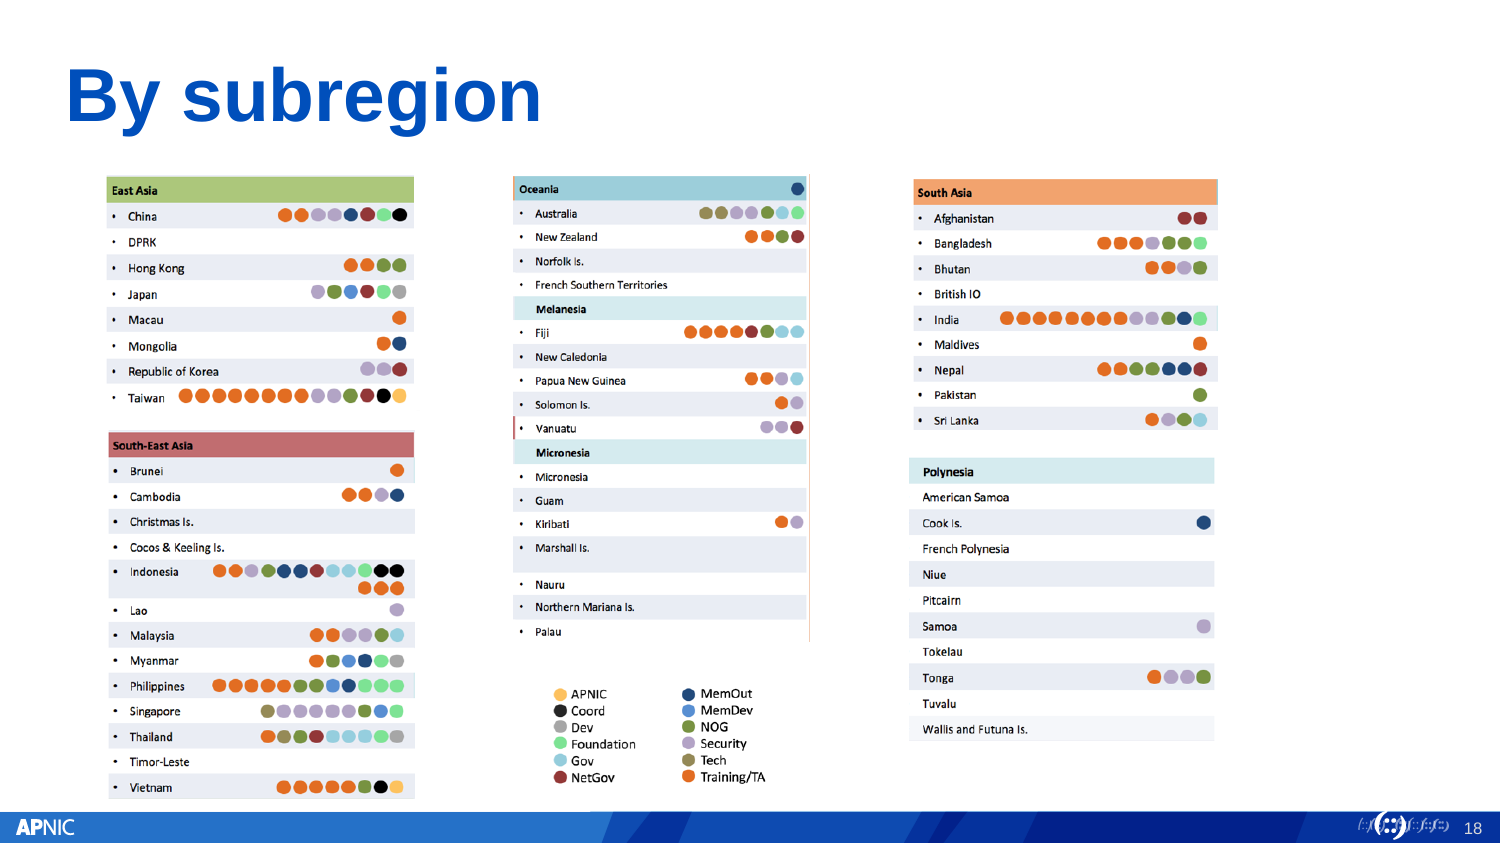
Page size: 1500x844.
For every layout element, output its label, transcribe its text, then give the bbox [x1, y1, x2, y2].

slide_number 18 [1435, 811, 1483, 839]
title By subregion [64, 20, 1436, 162]
picture [0, 0, 1500, 843]
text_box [105, 174, 435, 411]
